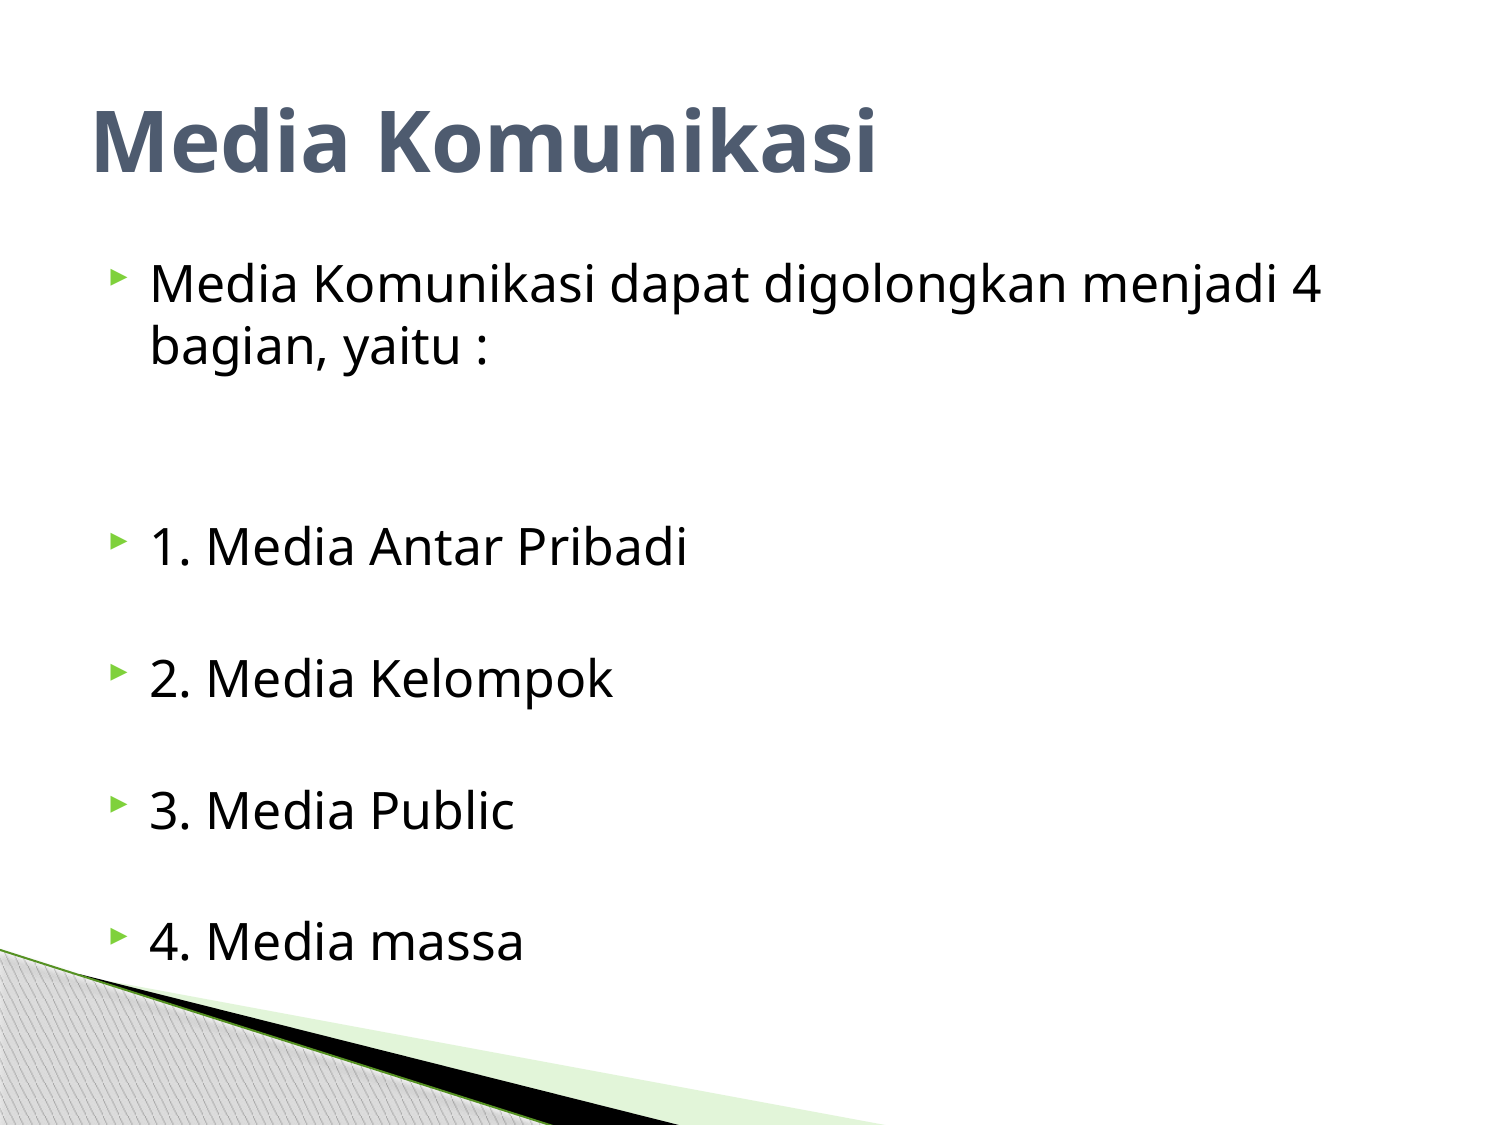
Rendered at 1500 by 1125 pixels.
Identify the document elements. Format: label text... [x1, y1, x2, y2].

title Media Komunikasi [75, 45, 1425, 233]
list Media Komunikasi dapat digolongkan menjadi 4 bagian, yaitu : 1. Media Antar Pribadi 2. Media Kelompok 3. Media Public 4. Media massa [75, 243, 1425, 986]
